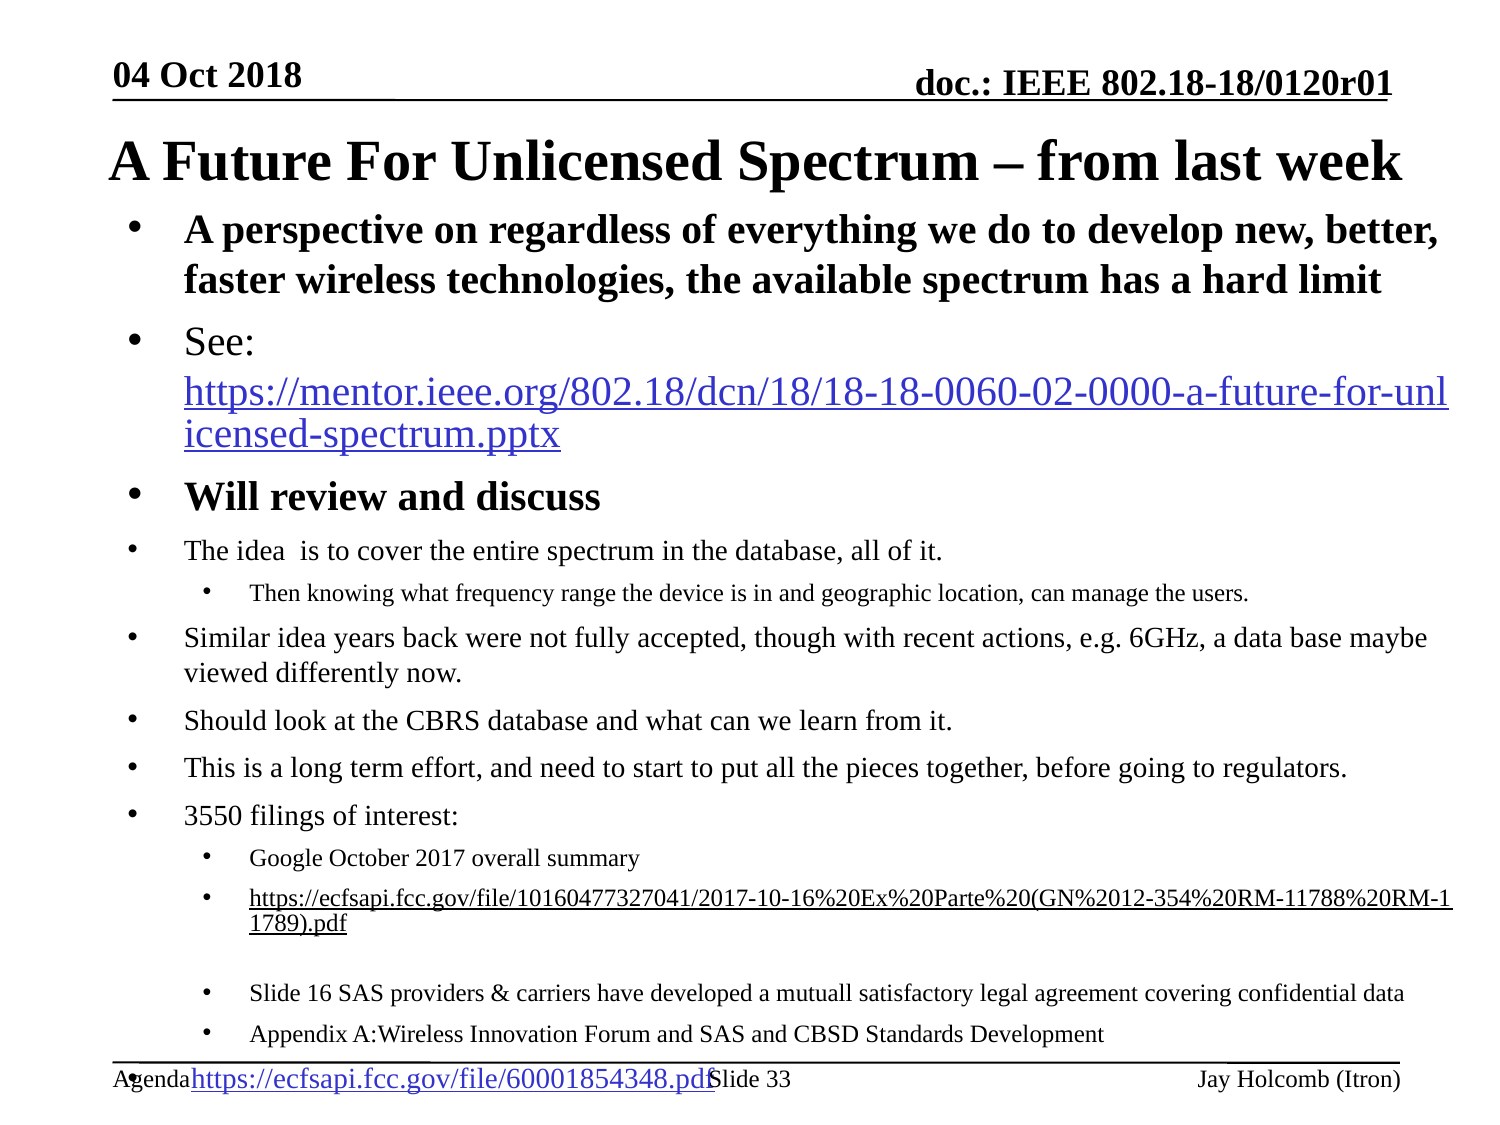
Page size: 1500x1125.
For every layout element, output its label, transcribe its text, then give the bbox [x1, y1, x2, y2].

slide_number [112, 49, 488, 95]
list A perspective on regardless of everything we do to develop new, better, faster wireless technologies, the available spectrum has a hard limit See: https://mentor.ieee.org/802.18/dcn/18/18-18-0060-02-0000-a-future-for-unlicensed-spectrum.pptx Will review and discuss The idea is to cover the entire spectrum in the database, all of it. Then knowing what frequency range the device is in and geographic location, can manage the users. Similar idea years back were not fully accepted, though with recent actions, e.g. 6GHz, a data base maybe viewed differently now. Should look at the CBRS database and what can we learn from it. This is a long term effort, and need to start to put all the pieces together, before going to regulators. 3550 filings of interest: Google October 2017 overall summary https://ecfsapi.fcc.gov/file/10160477327041/2017-10-16%20Ex%20Parte%20(GN%2012-354%20RM-11788%20RM-11789).pdf Slide 16 SAS providers & carriers have developed a mutuall satisfactory legal agreement covering confidential data Appendix A:Wireless Innovation Forum and SAS and CBSD Standards Development https://ecfsapi.fcc.gov/file/60001854348.pdf [112, 193, 1476, 932]
footer Jay Holcomb (Itron) [878, 1061, 1402, 1093]
slide_number Slide 33 [699, 1061, 800, 1123]
title A Future For Unlicensed Spectrum – from last week [62, 100, 1451, 214]
